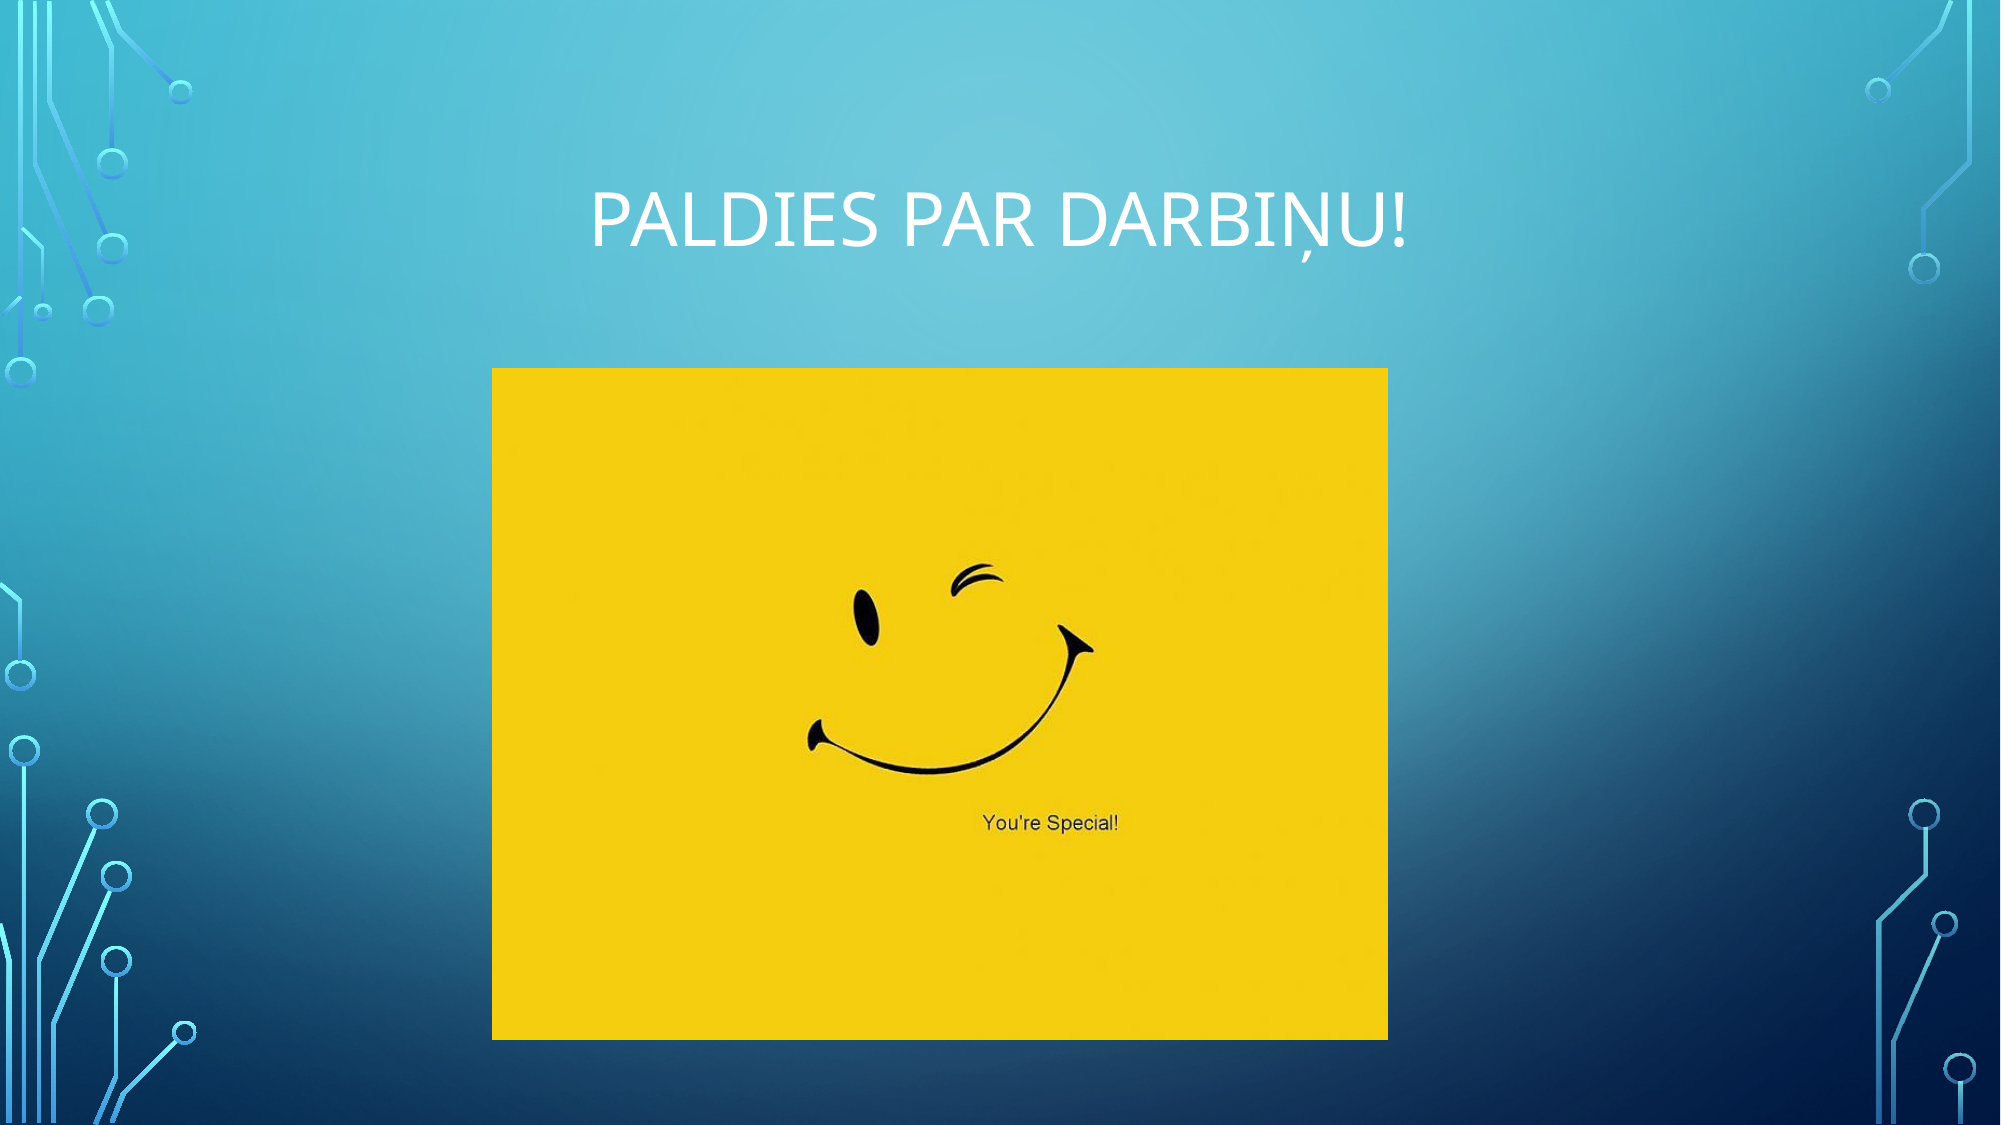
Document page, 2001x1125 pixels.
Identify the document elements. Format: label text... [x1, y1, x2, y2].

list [491, 368, 1388, 1041]
title Paldies par darbiņu! [187, 101, 1813, 344]
